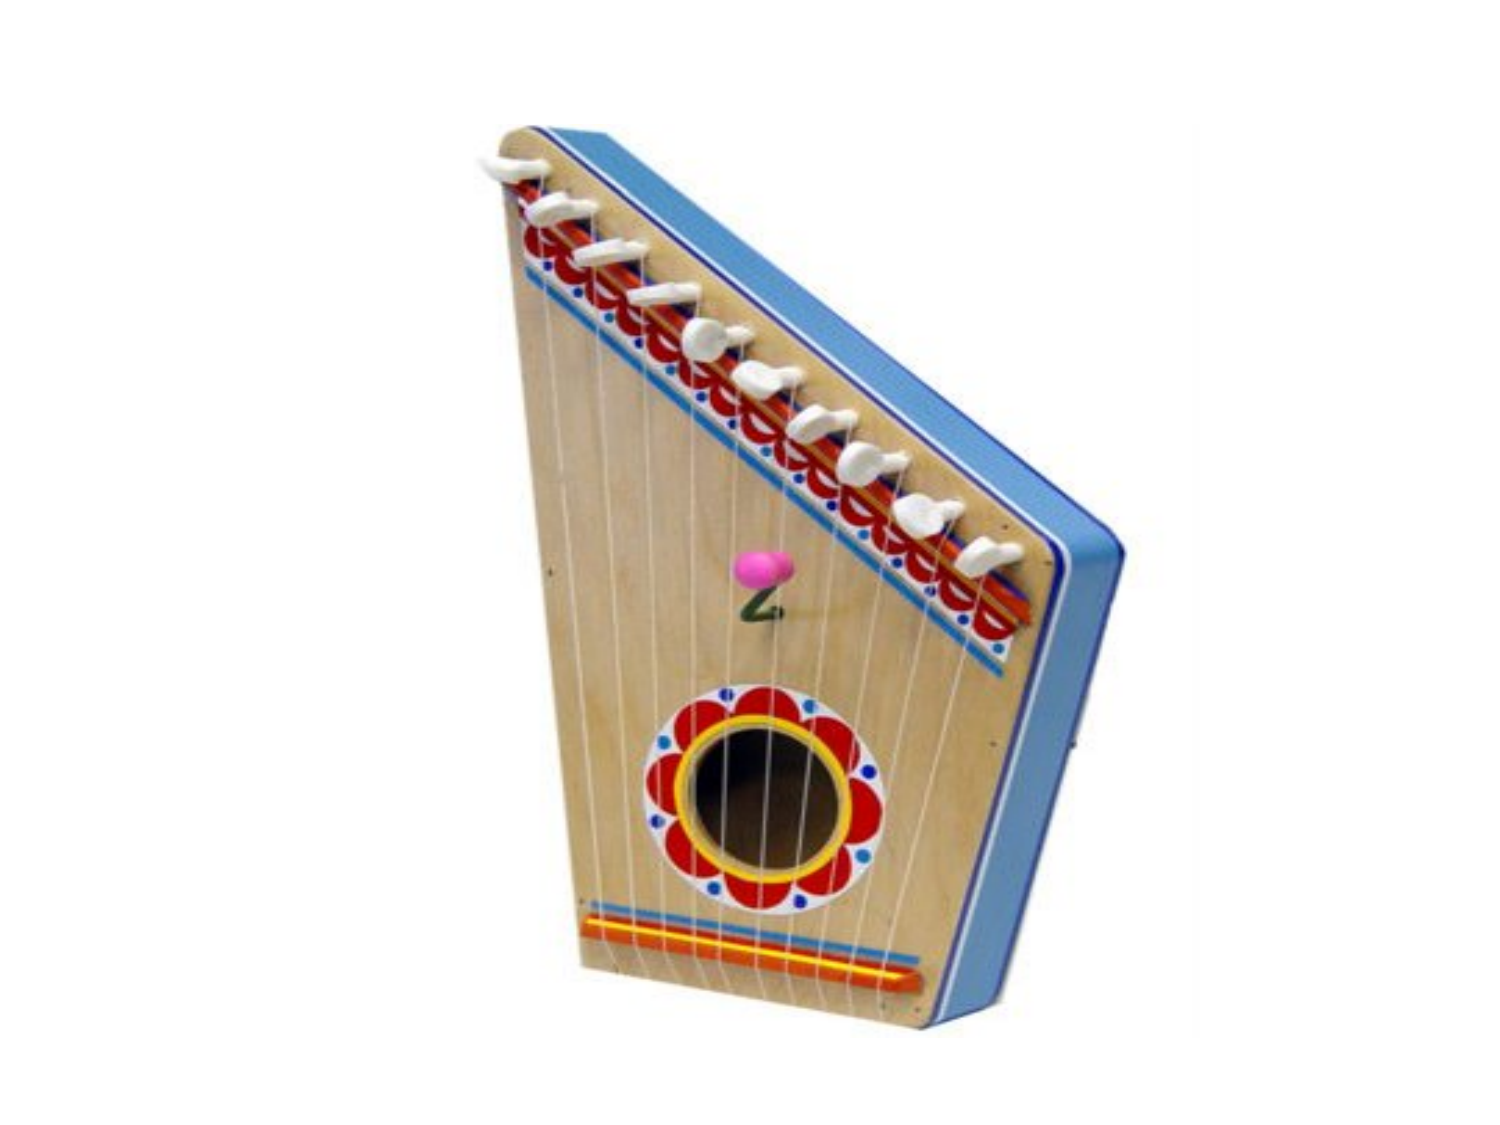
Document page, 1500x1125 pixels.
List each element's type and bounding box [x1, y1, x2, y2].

picture [274, 124, 1201, 1038]
